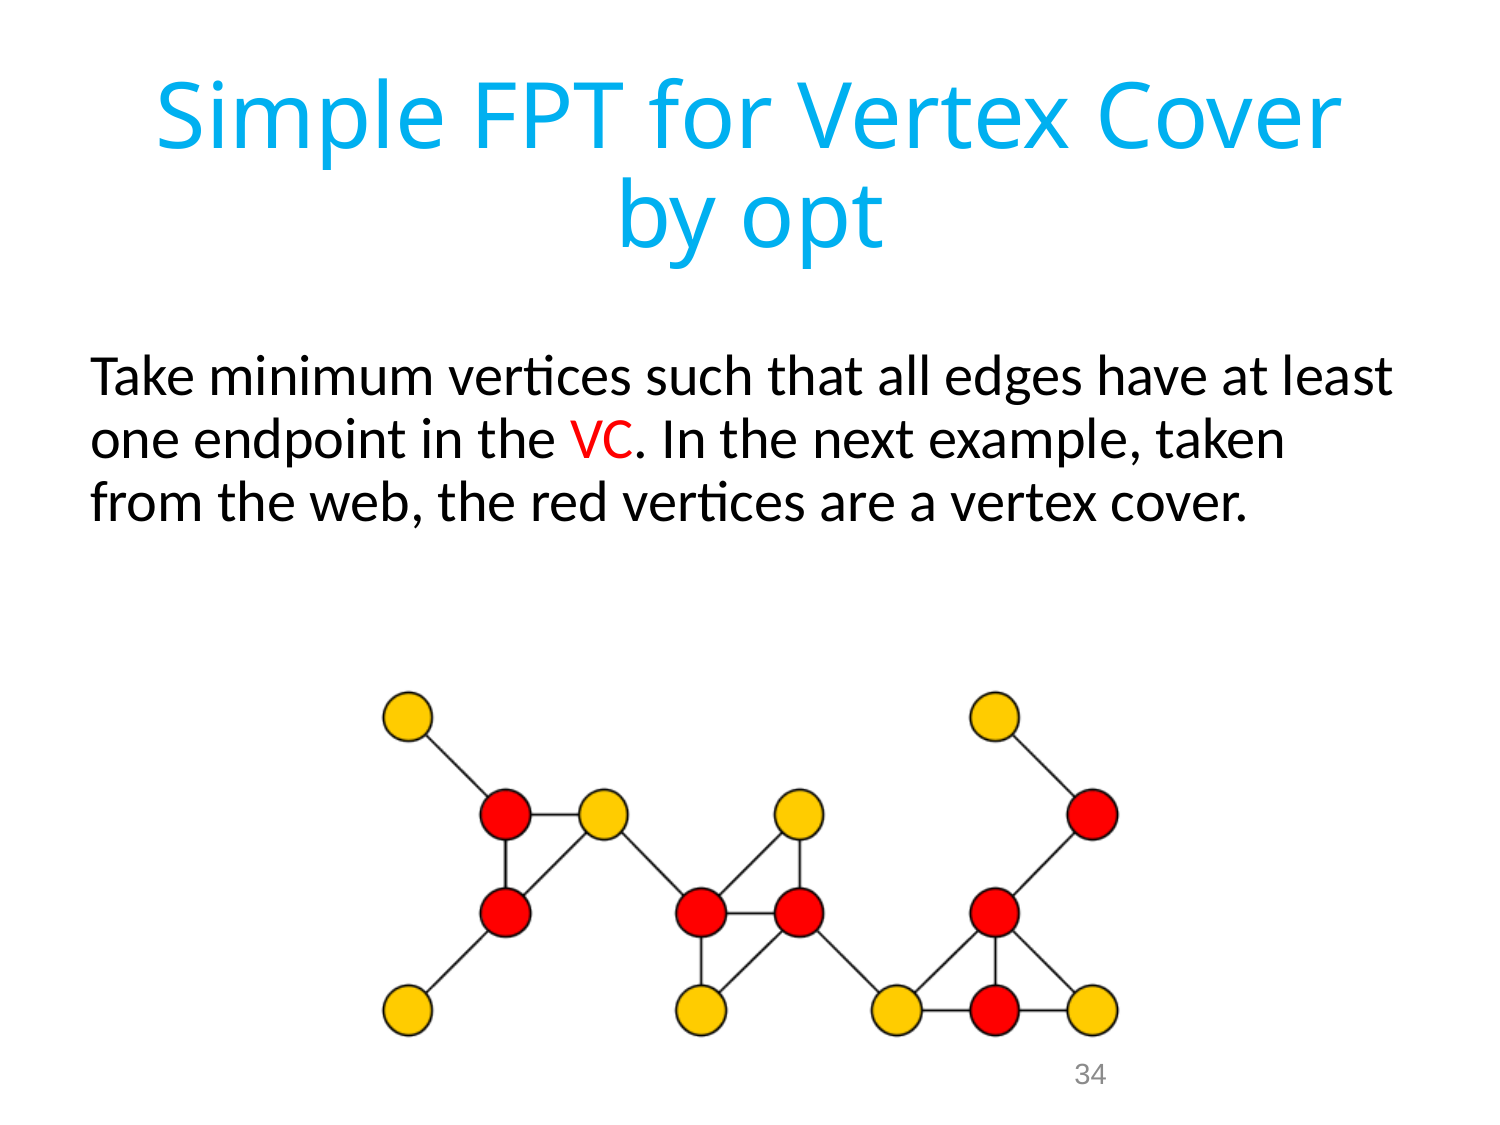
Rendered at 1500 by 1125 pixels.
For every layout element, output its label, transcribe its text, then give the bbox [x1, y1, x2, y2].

list Take minimum vertices such that all edges have at least one endpoint in the VC. In the next example, taken from the web, the red vertices are a vertex cover. [75, 337, 1425, 1080]
picture [347, 656, 1153, 1071]
slide_number 34 [1059, 1042, 1397, 1103]
title Simple FPT for Vertex Cover by opt [103, 59, 1397, 278]
